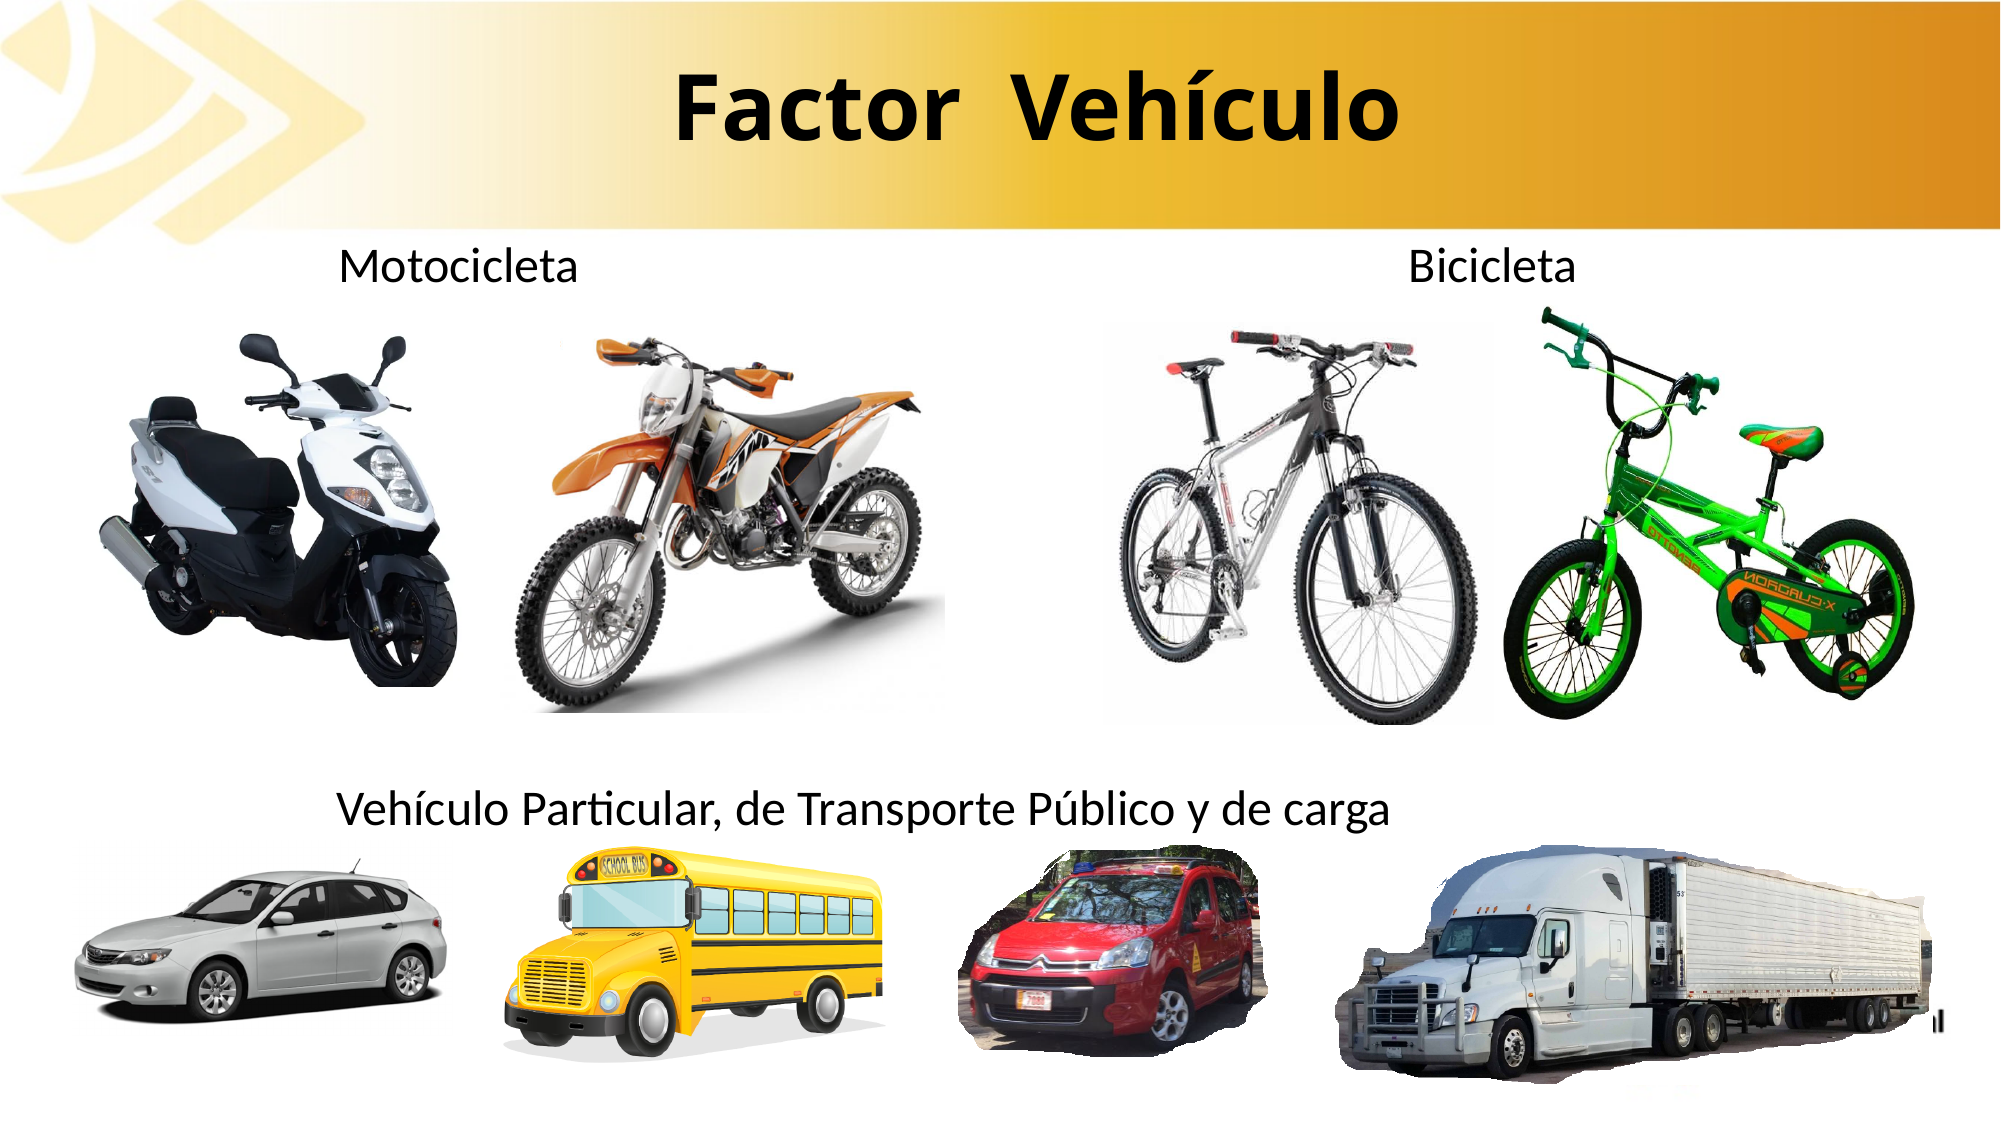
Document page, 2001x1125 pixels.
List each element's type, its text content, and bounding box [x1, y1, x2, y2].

text_box Vehículo Particular, de Transporte Público y de carga [321, 746, 1445, 871]
text_box Factor Vehículo [656, 2, 1475, 220]
text_box Motocicleta [323, 231, 597, 302]
text_box Bicicleta [1394, 231, 1595, 302]
picture [0, 0, 2001, 1125]
